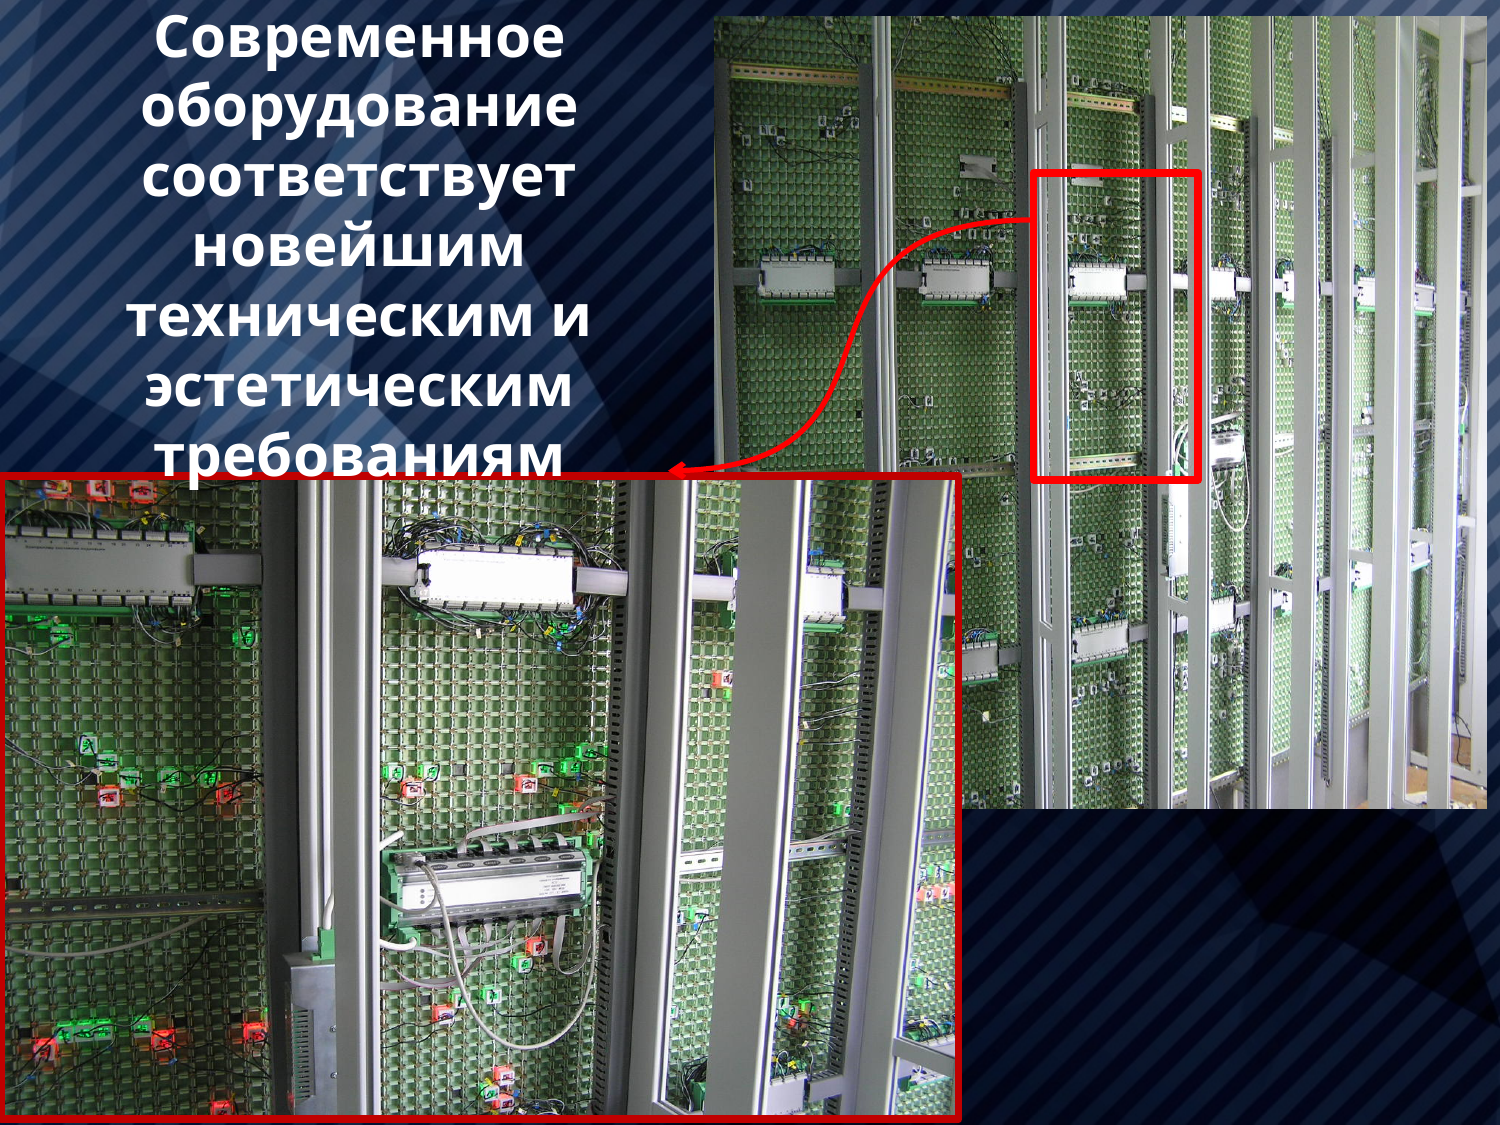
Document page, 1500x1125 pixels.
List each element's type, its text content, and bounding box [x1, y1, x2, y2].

title Современное оборудование соответствует новейшим техническим и эстетическим требованиям [0, 45, 714, 442]
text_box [667, 219, 1034, 471]
picture [0, 0, 1500, 1125]
picture [0, 442, 668, 472]
